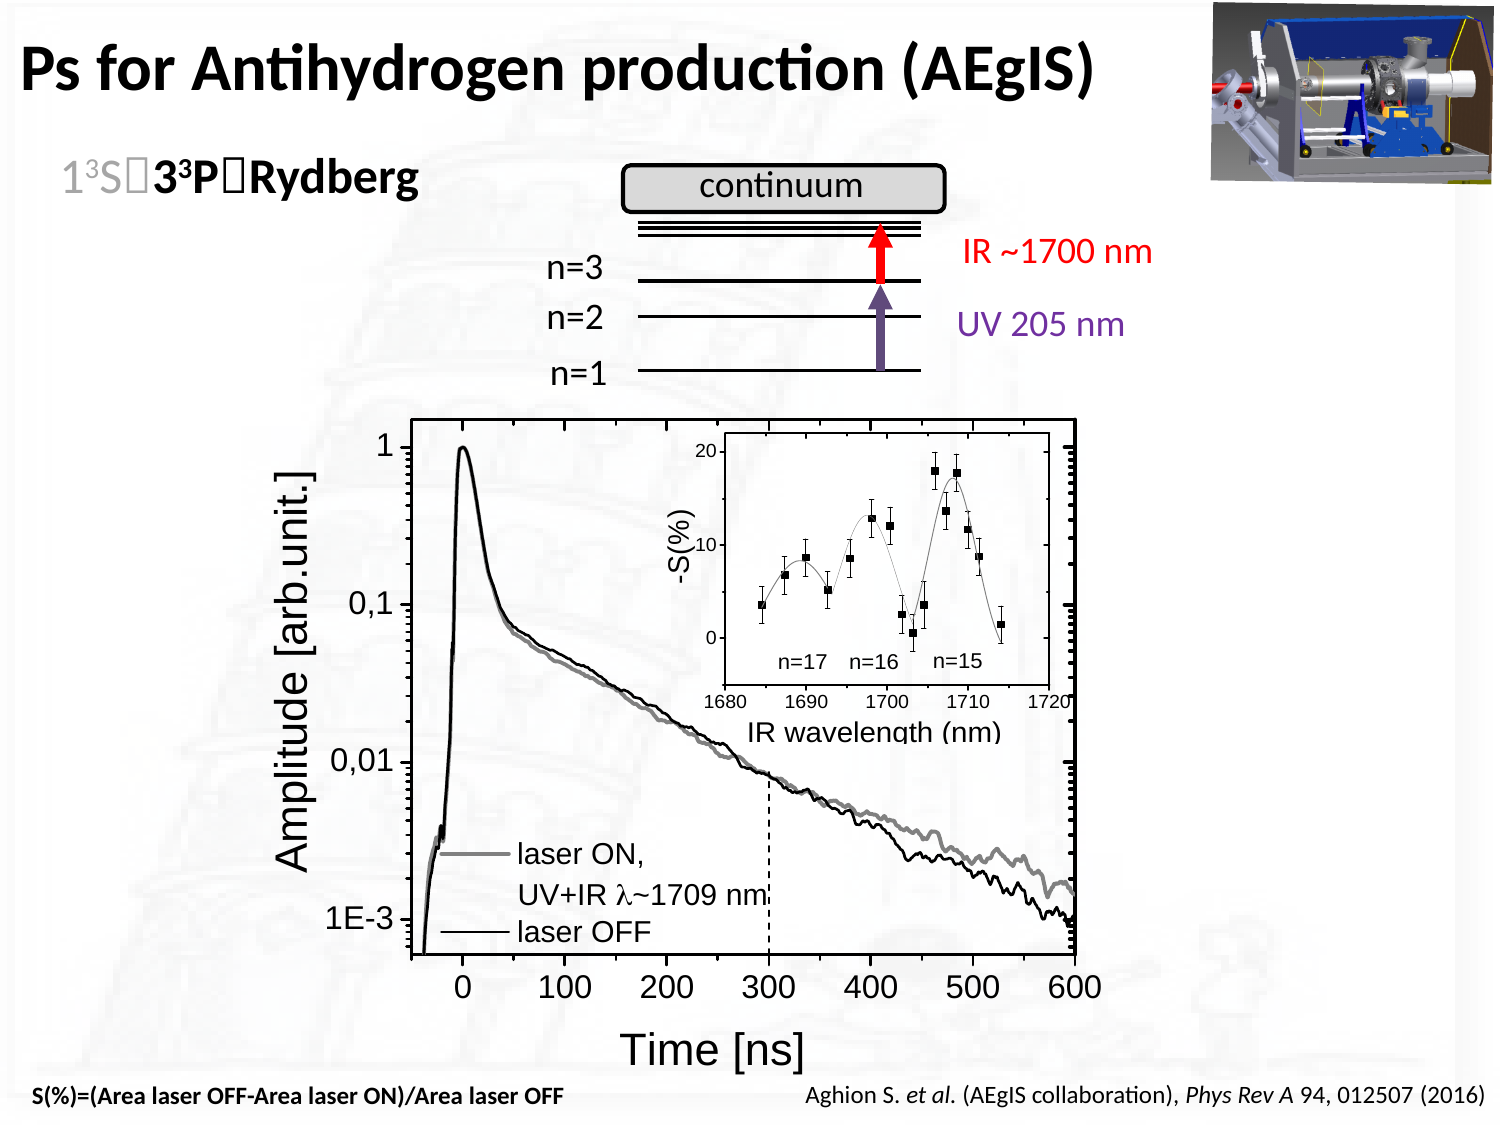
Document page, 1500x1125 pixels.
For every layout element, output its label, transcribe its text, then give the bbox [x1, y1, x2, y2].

text_box Aghion S. et al. (AEgIS collaboration), Phys Rev A 94, 012507 (2016) [790, 1071, 1500, 1117]
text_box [530, 152, 1171, 331]
text_box S(%)=(Area laser OFF-Area laser ON)/Area laser OFF [16, 1072, 581, 1117]
text_box Ps for Antihydrogen production (AEgIS) [5, 16, 1112, 111]
picture [1210, 2, 1494, 185]
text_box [237, 332, 1211, 1079]
text_box 13S33PRydberg [44, 135, 435, 211]
